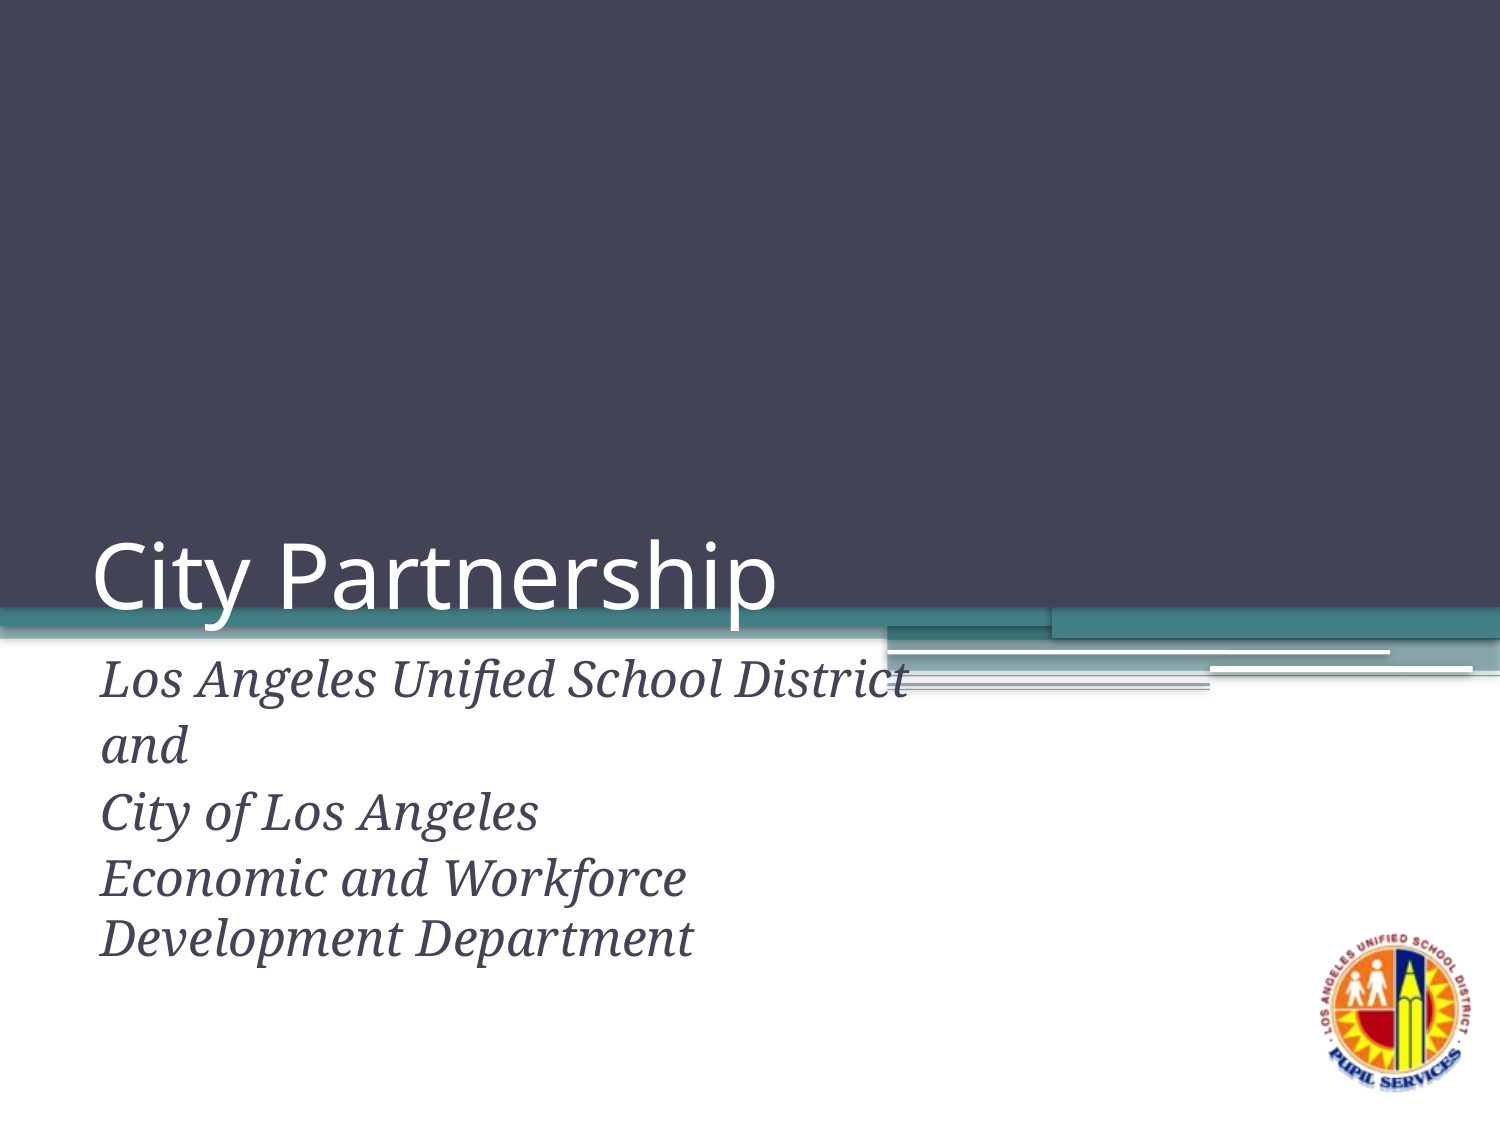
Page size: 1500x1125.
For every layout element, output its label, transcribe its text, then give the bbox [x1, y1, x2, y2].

title City Partnership [74, 393, 1463, 636]
subtitle Los Angeles Unified School District and City of Los Angeles Economic and Workforce Development Department [74, 639, 963, 928]
picture [1312, 924, 1482, 1101]
